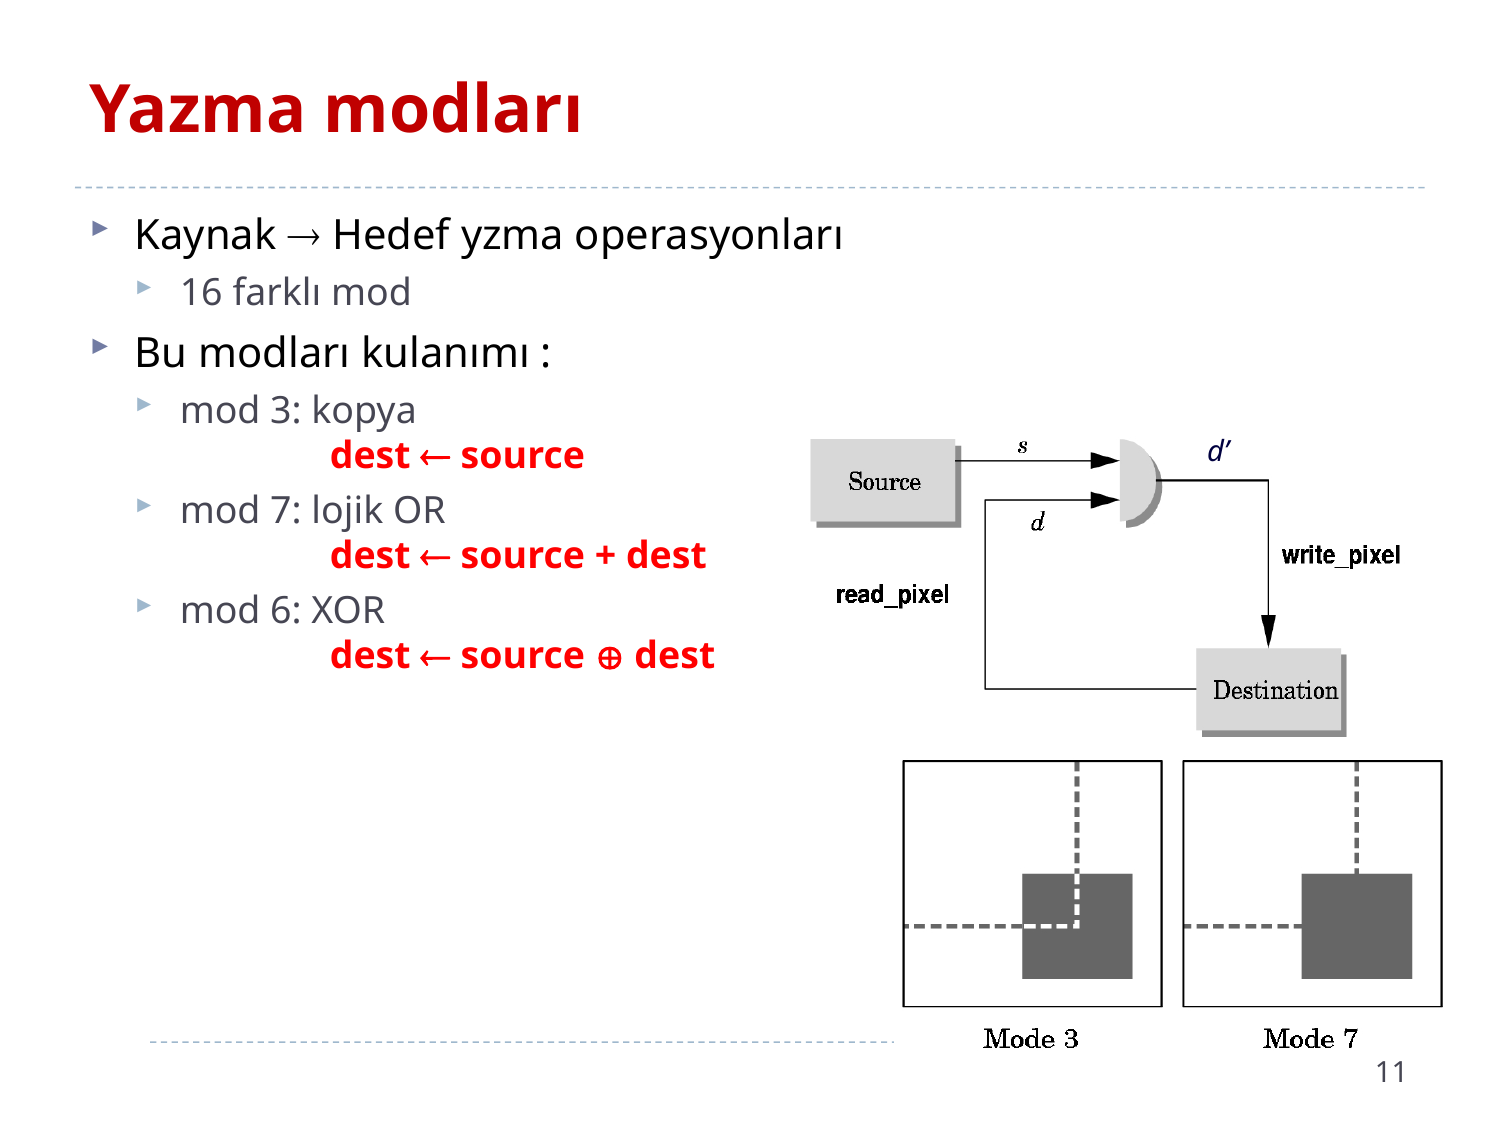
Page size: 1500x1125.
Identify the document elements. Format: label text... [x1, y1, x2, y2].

slide_number 11 [1074, 1072, 1424, 1106]
title Yazma modları [75, 24, 1425, 188]
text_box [894, 749, 1451, 1059]
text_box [805, 423, 1452, 738]
list Kaynak  Hedef yzma operasyonları 16 farklı mod Bu modları kulanımı : mod 3: kopya dest  source mod 7: lojik OR dest  source + dest mod 6: XOR dest  source  dest [75, 200, 1425, 1010]
